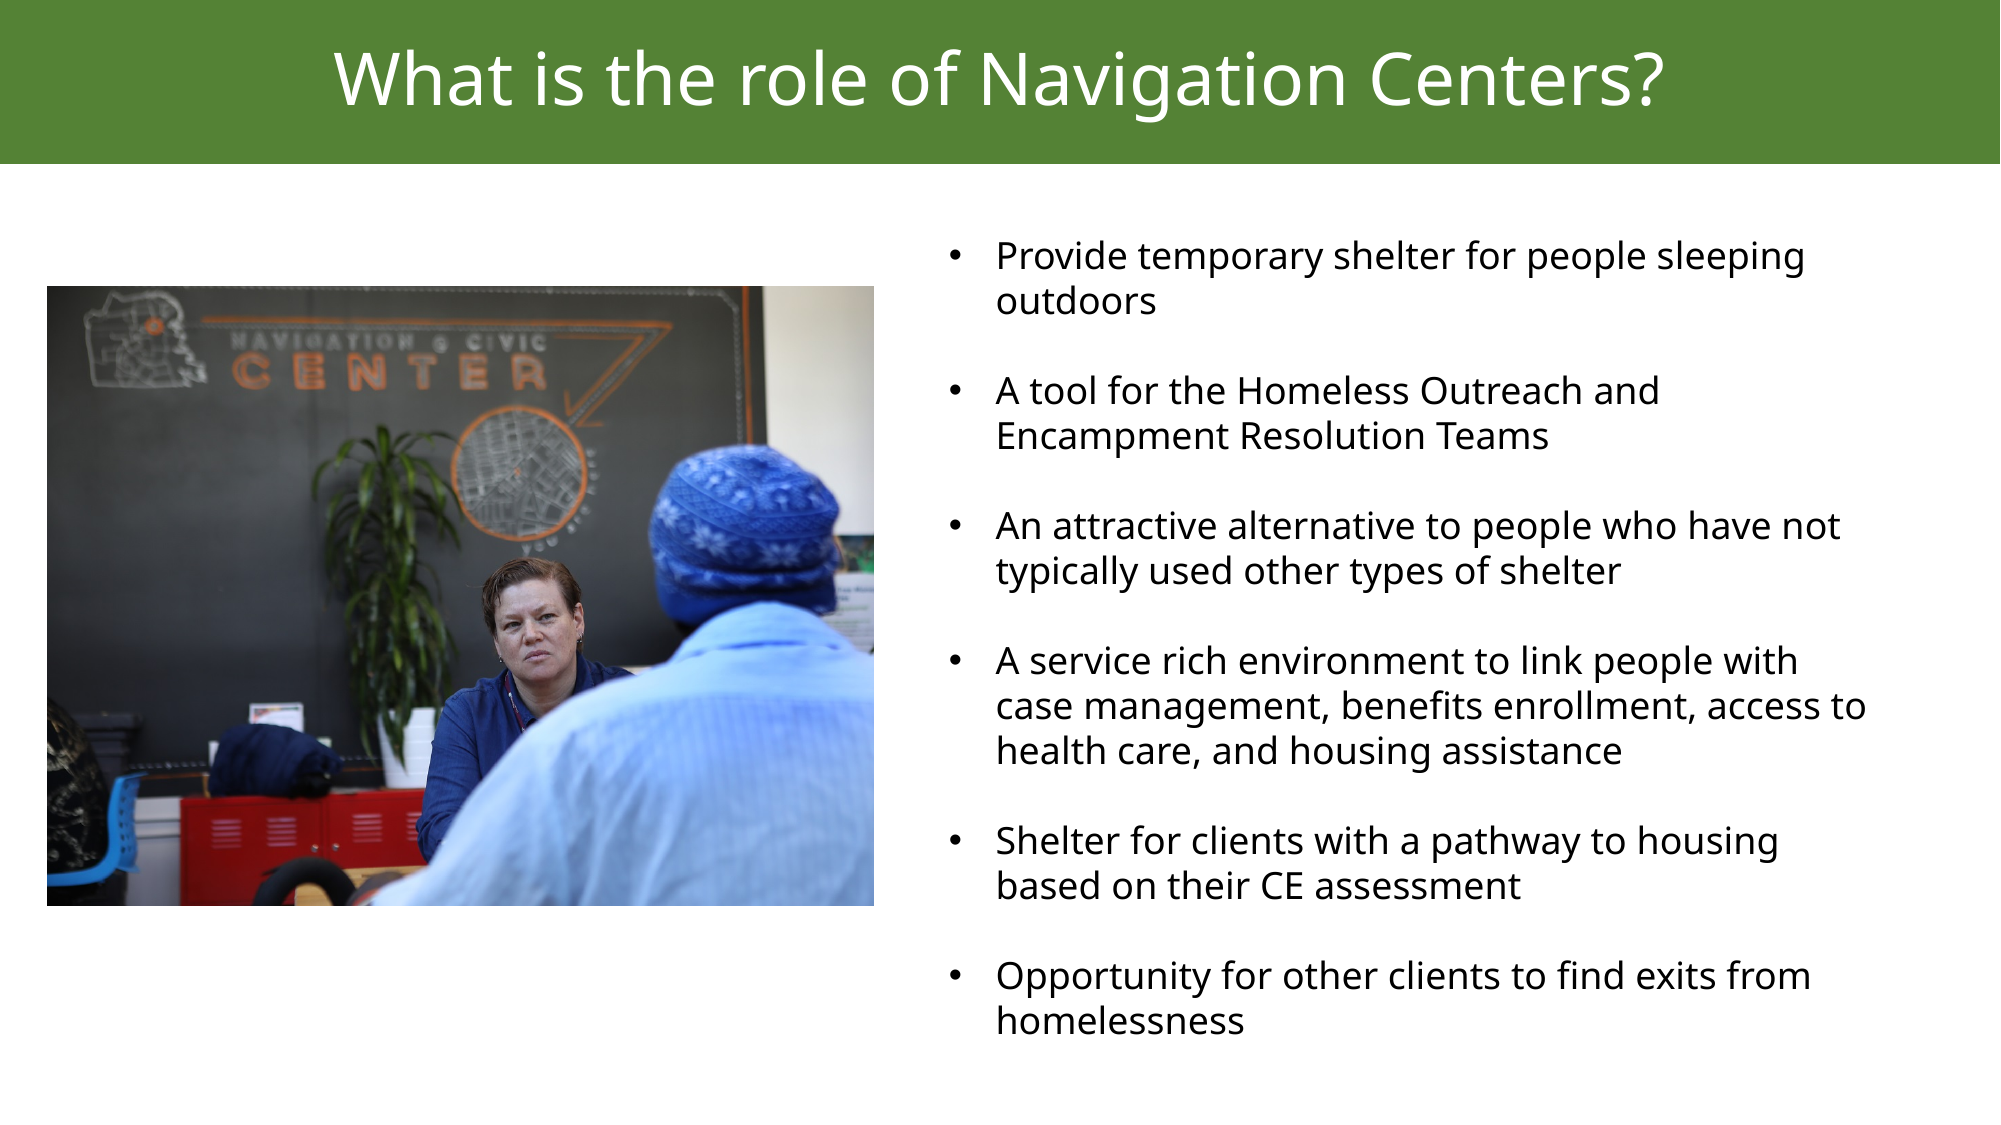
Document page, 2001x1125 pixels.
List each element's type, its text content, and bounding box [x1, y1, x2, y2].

text_box Provide temporary shelter for people sleeping outdoors A tool for the Homeless Outreach and Encampment Resolution Teams An attractive alternative to people who have not typically used other types of shelter A service rich environment to link people with case management, benefits enrollment, access to health care, and housing assistance Shelter for clients with a pathway to housing based on their CE assessment Opportunity for other clients to find exits from homelessness [934, 224, 1886, 1050]
text_box What is the role of Navigation Centers? [0, 0, 2000, 164]
picture [47, 286, 874, 906]
